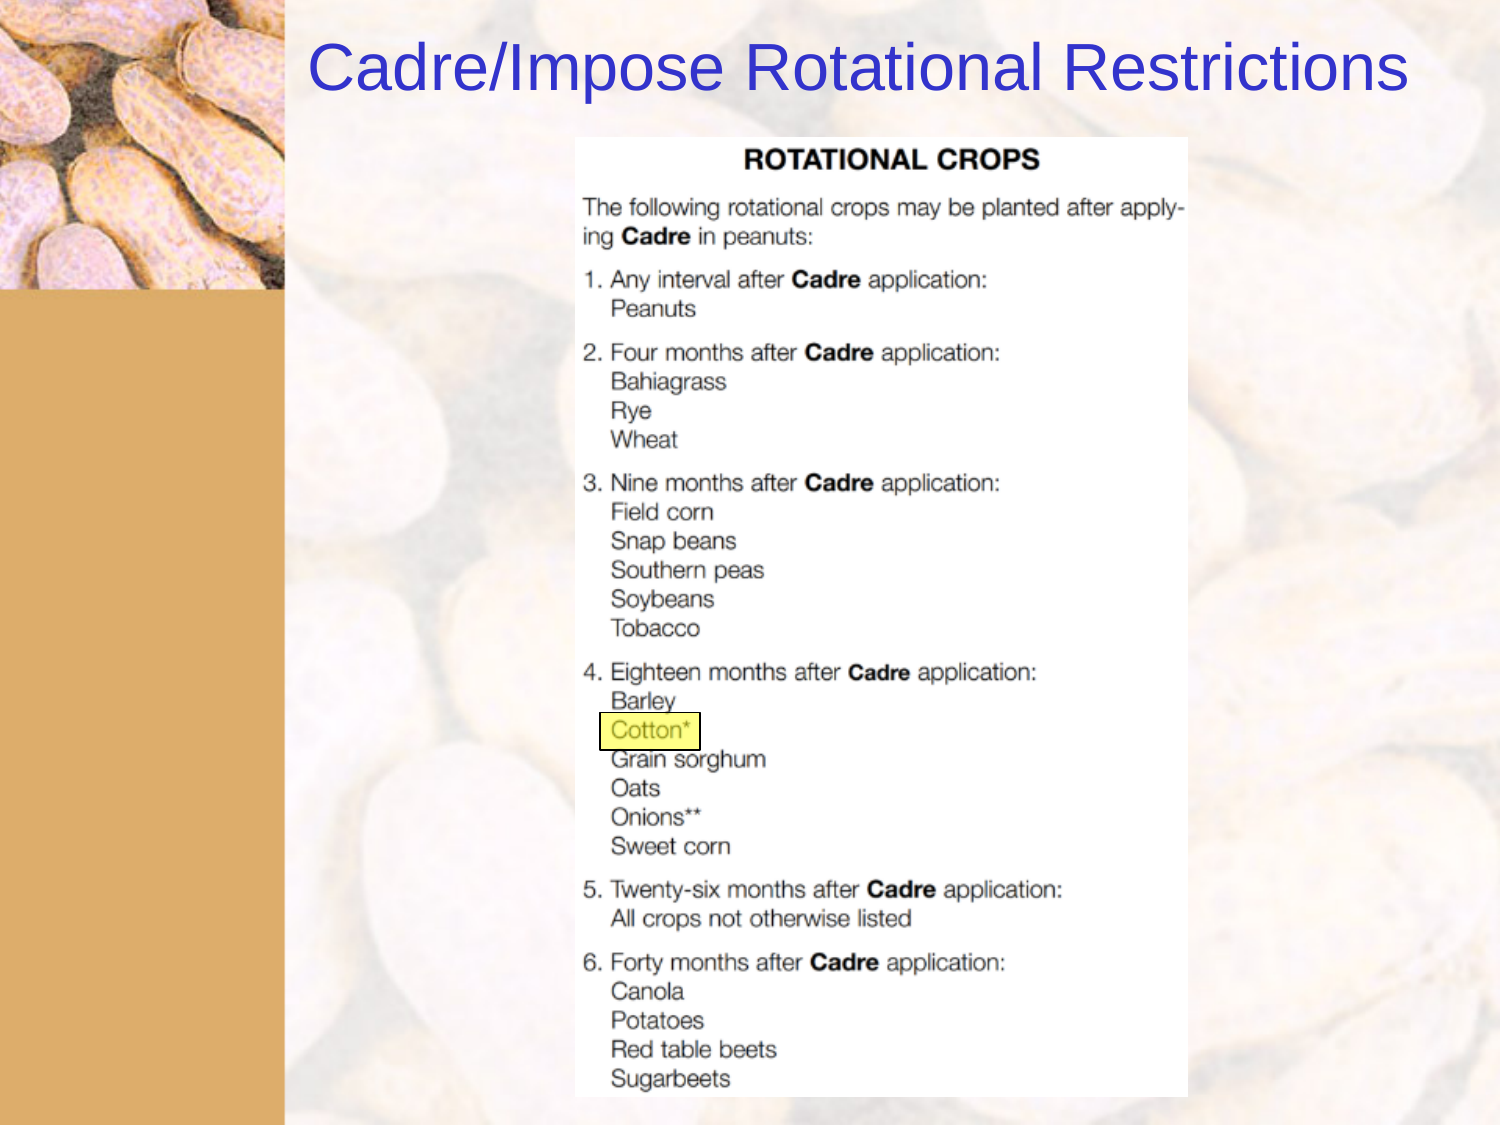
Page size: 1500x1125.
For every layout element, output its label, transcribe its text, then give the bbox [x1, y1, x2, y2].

title Cadre/Impose Rotational Restrictions [292, 15, 1489, 113]
picture [0, 0, 1500, 1125]
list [574, 137, 1188, 1097]
